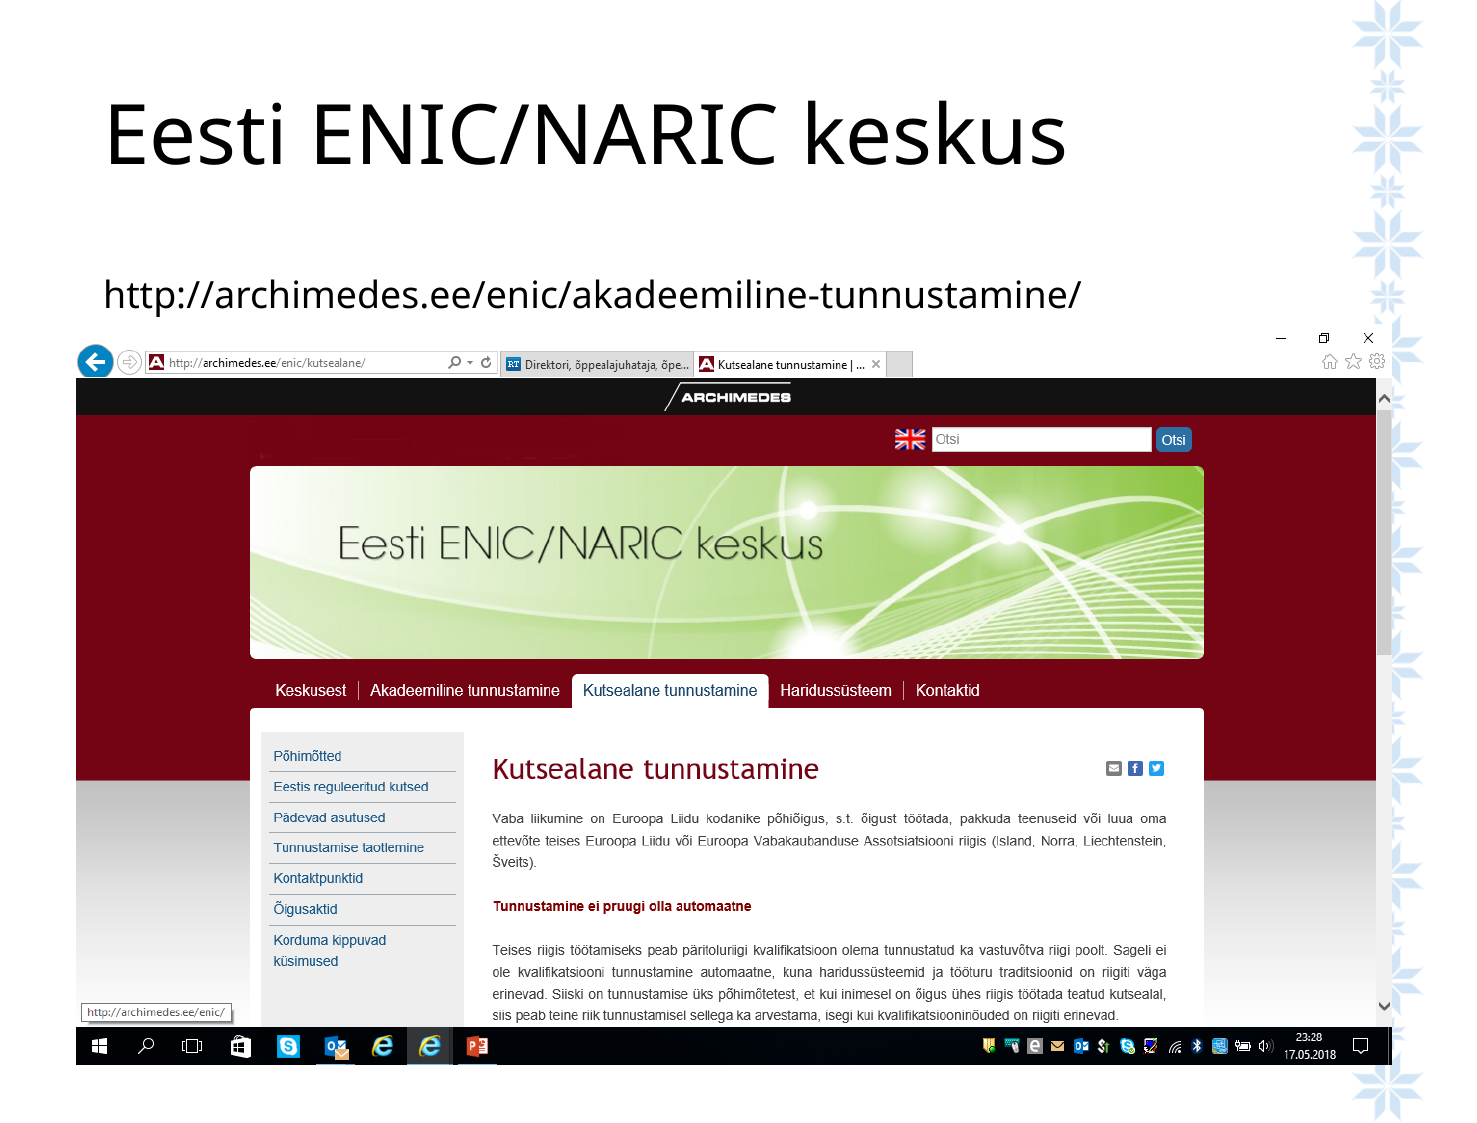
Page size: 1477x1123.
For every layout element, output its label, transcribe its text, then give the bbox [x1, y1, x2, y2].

picture [76, 0, 1424, 1122]
text_box Eesti ENIC/NARIC keskus [88, 74, 1376, 189]
text_box http://archimedes.ee/enic/akadeemiline-tunnustamine/ [88, 264, 1306, 324]
